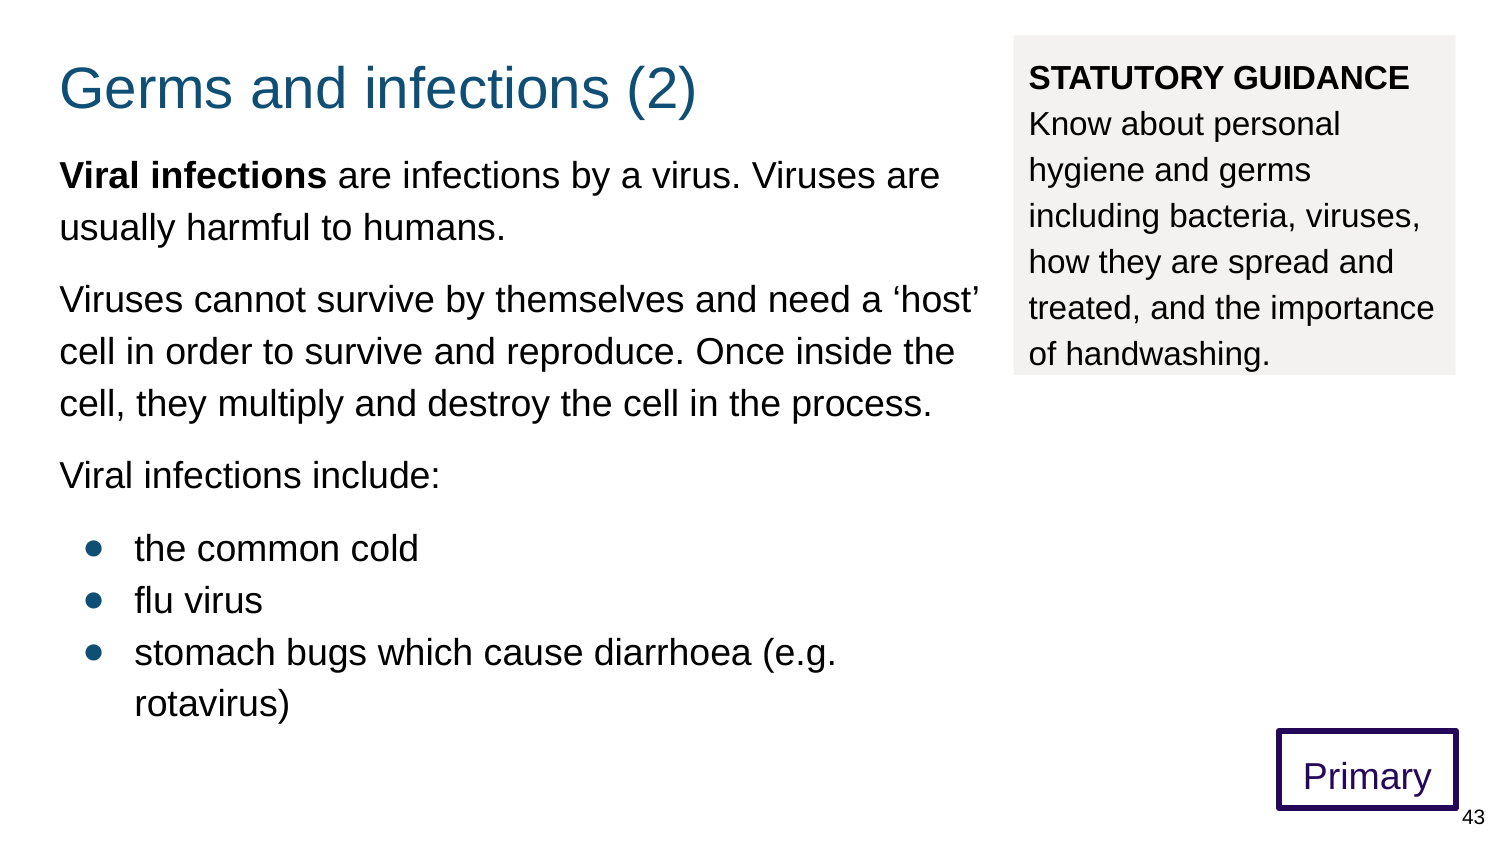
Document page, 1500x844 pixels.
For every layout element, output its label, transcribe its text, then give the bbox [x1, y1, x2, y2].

subtitle Primary [1278, 730, 1456, 809]
list STATUTORY GUIDANCE Know about personal hygiene and germs including bacteria, viruses, how they are spread and treated, and the importance of handwashing. [1013, 35, 1456, 375]
list Viral infections are infections by a virus. Viruses are usually harmful to humans. Viruses cannot survive by themselves and need a ‘host’ cell in order to survive and reproduce. Once inside the cell, they multiply and destroy the cell in the process. Viral infections include: the common cold flu virus stomach bugs which cause diarrhoea (e.g. rotavirus) [44, 129, 1007, 731]
slide_number 43 [1441, 788, 1500, 844]
title Germs and infections (2) [44, 35, 1007, 129]
